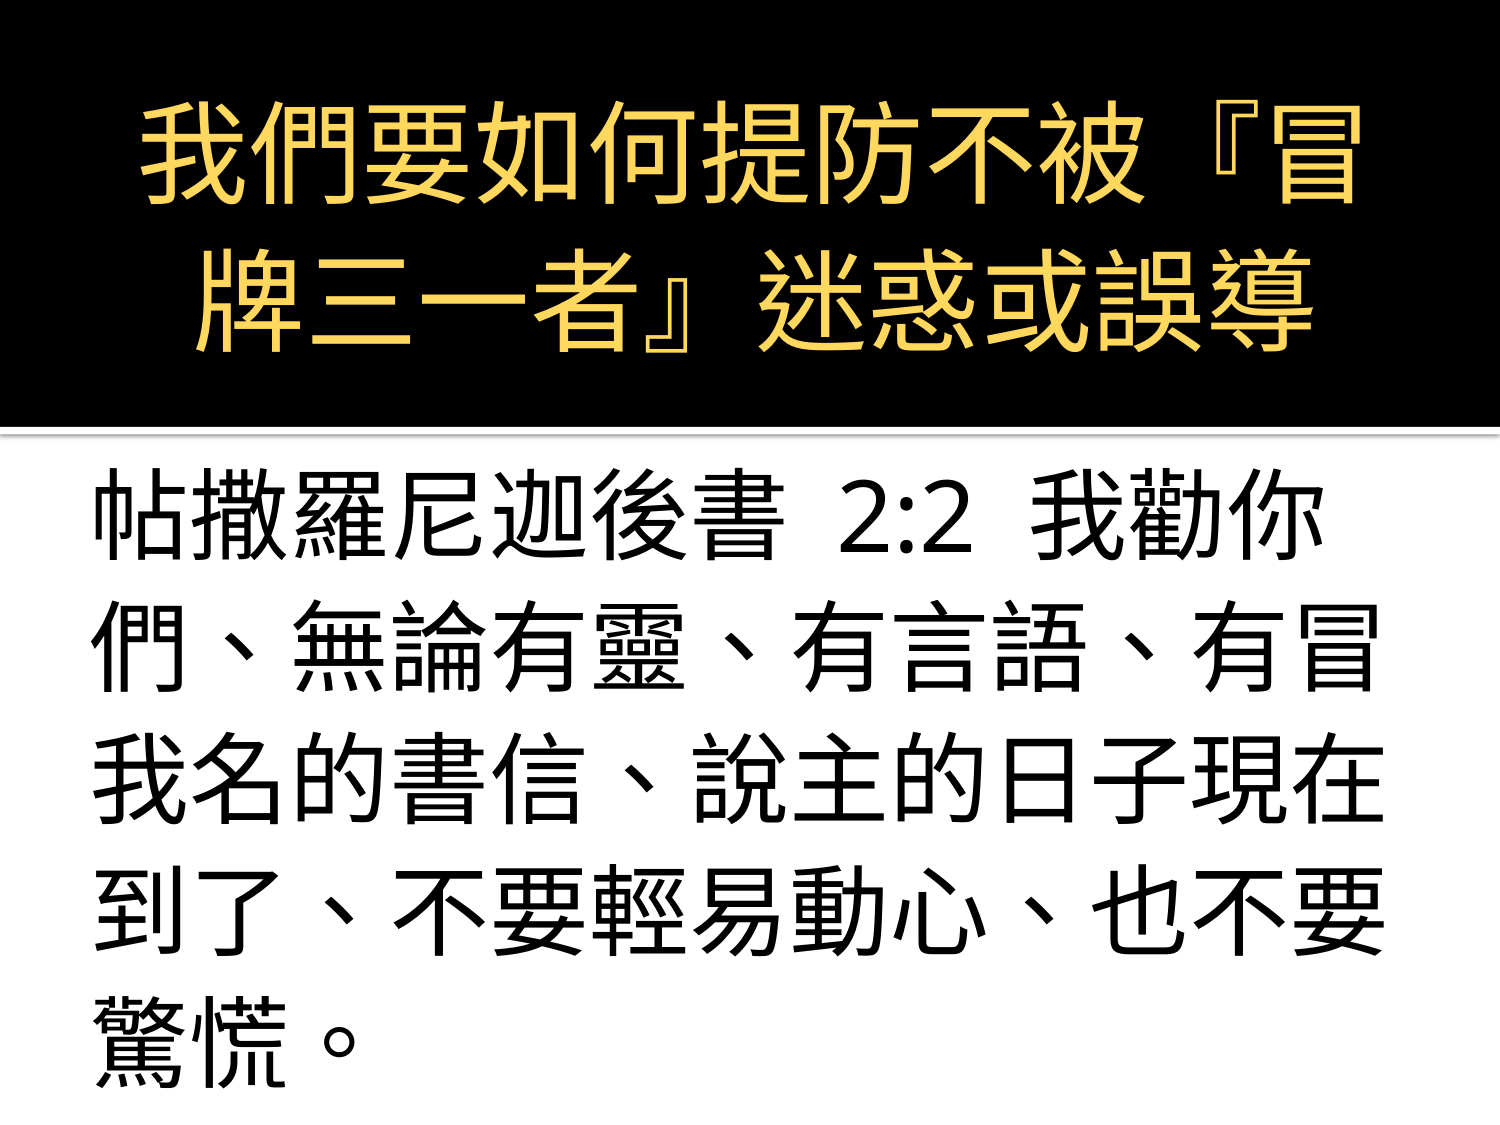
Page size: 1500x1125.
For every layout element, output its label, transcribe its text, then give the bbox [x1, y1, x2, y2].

title 我們要如何提防不被『冒牌三一者』迷惑或誤導 [76, 20, 1435, 414]
list 帖撒羅尼迦後書 2:2 我勸你們、無論有靈、有言語、有冒我名的書信、說主的日子現在到了、不要輕易動心、也不要驚慌。 [65, 468, 1435, 1072]
